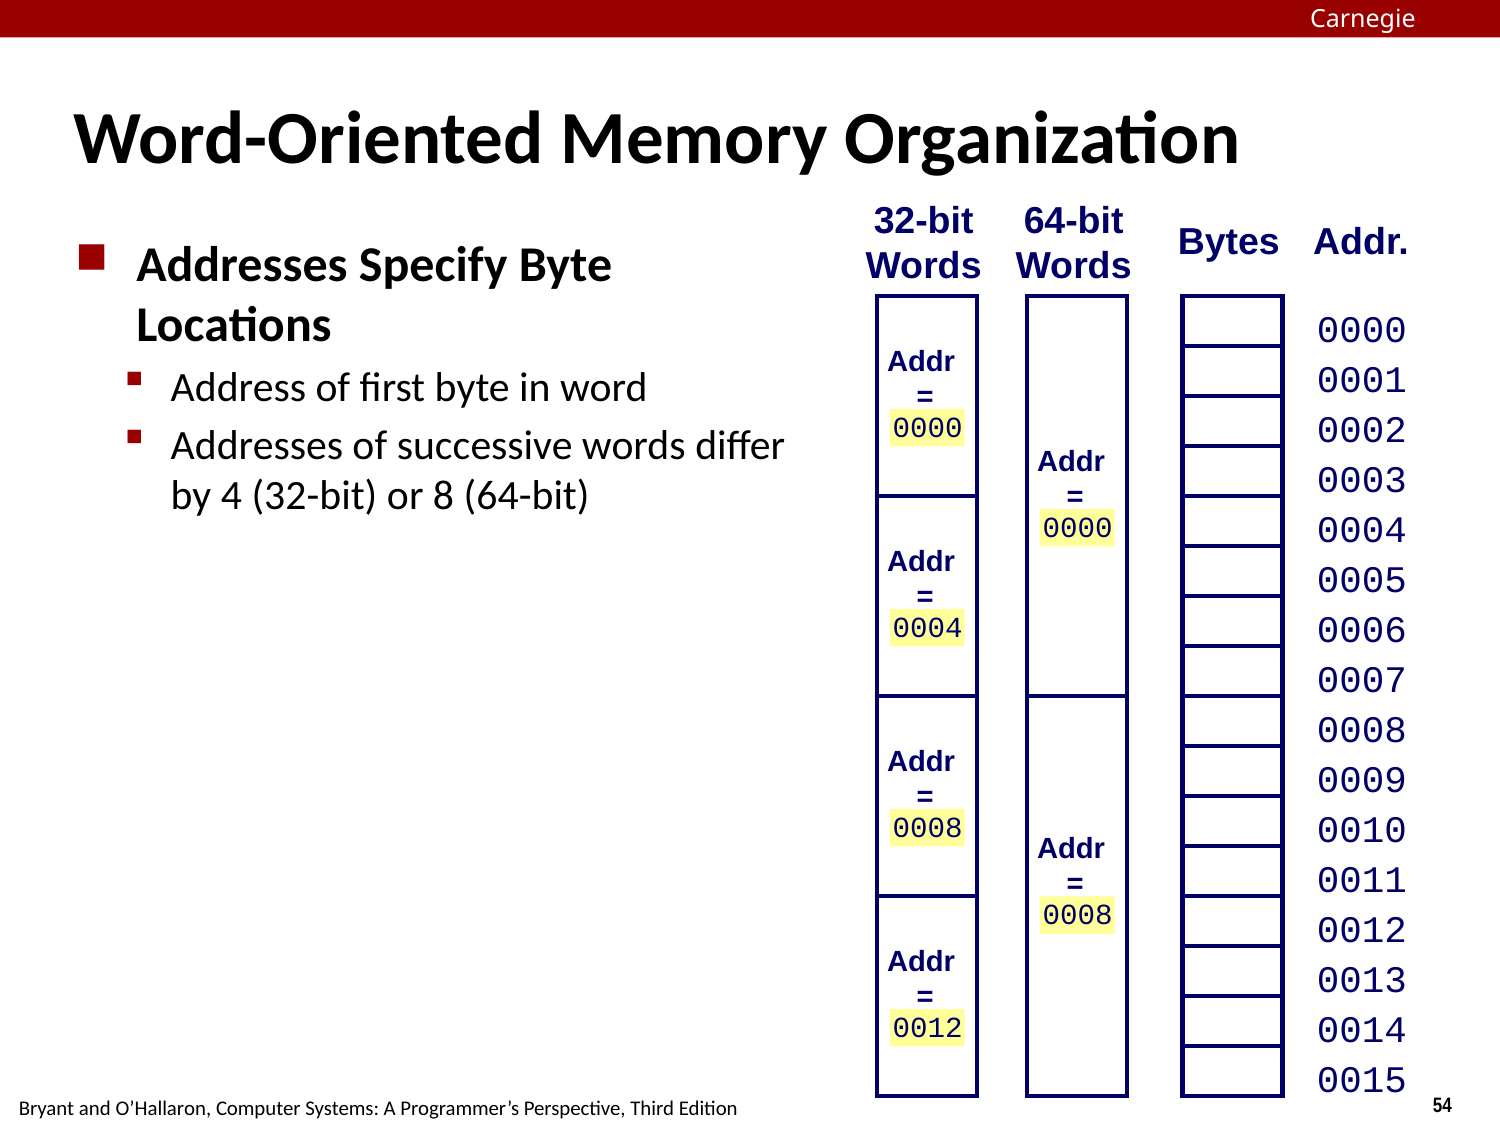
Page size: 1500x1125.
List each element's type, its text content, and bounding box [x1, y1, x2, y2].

title Word-Oriented Memory Organization [58, 71, 1305, 197]
list Addresses Specify Byte Locations Address of first byte in word Addresses of successive words differ by 4 (32-bit) or 8 (64-bit) [64, 223, 813, 1040]
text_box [855, 187, 1426, 1105]
